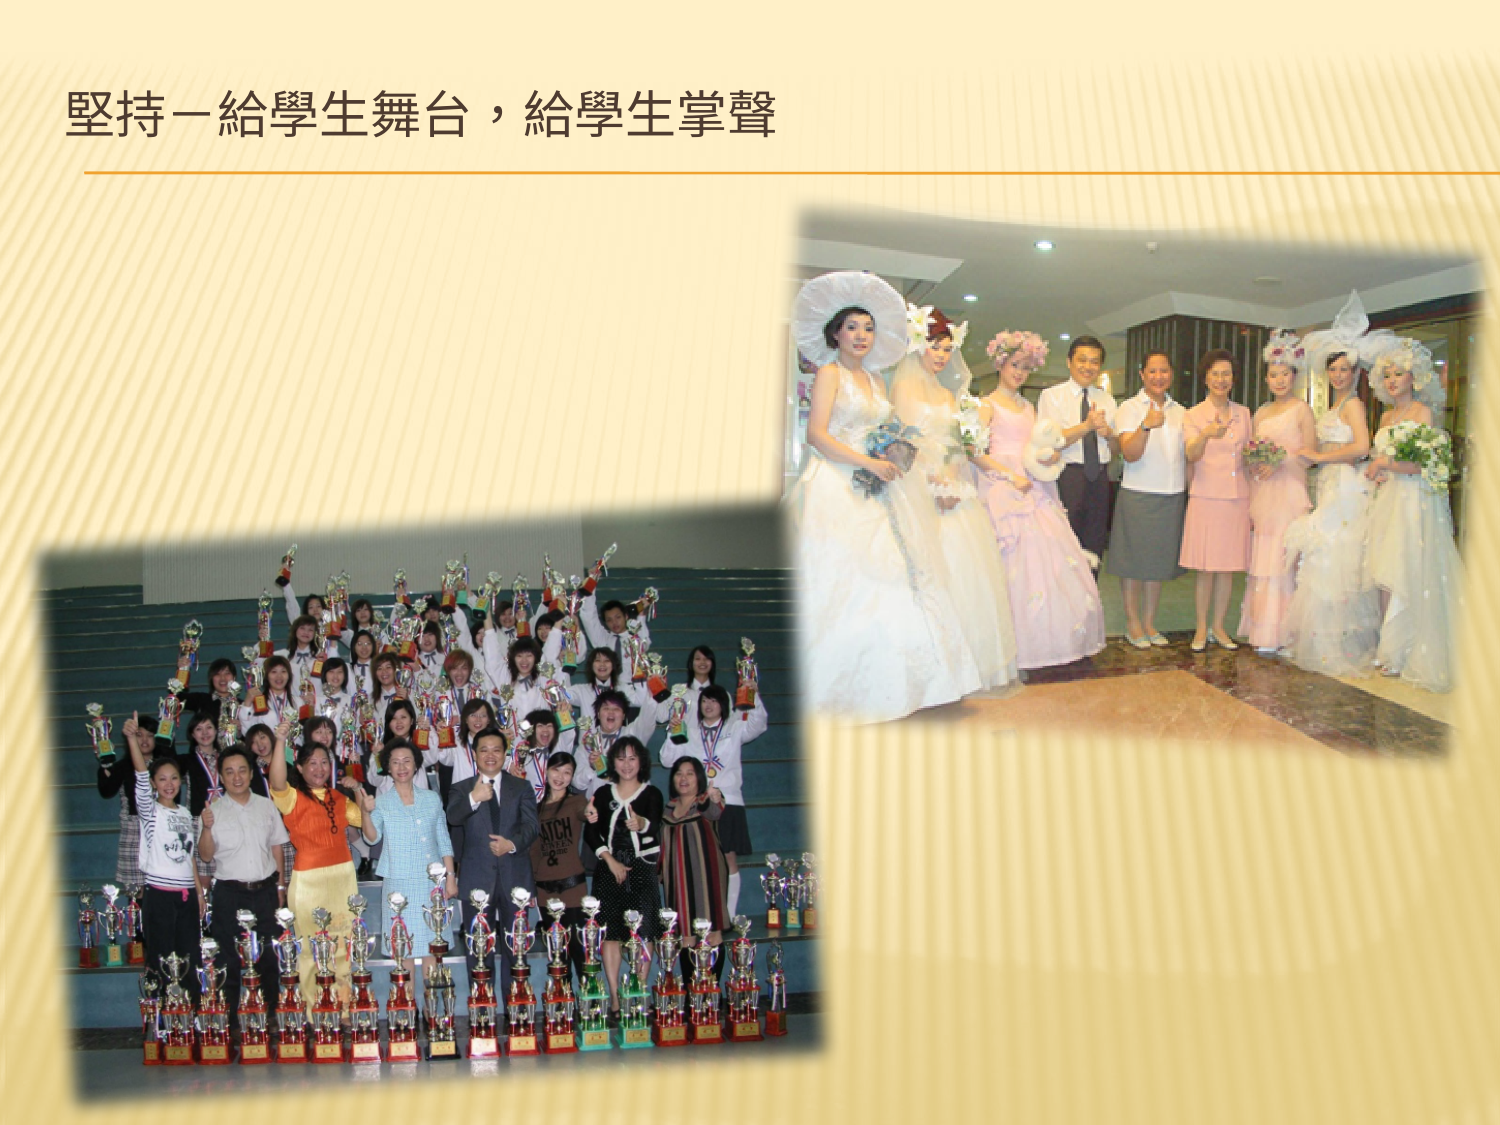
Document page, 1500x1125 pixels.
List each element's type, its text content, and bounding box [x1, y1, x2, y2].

picture [36, 185, 1500, 1099]
title 堅持－給學生舞台，給學生掌聲 [50, 75, 1475, 213]
